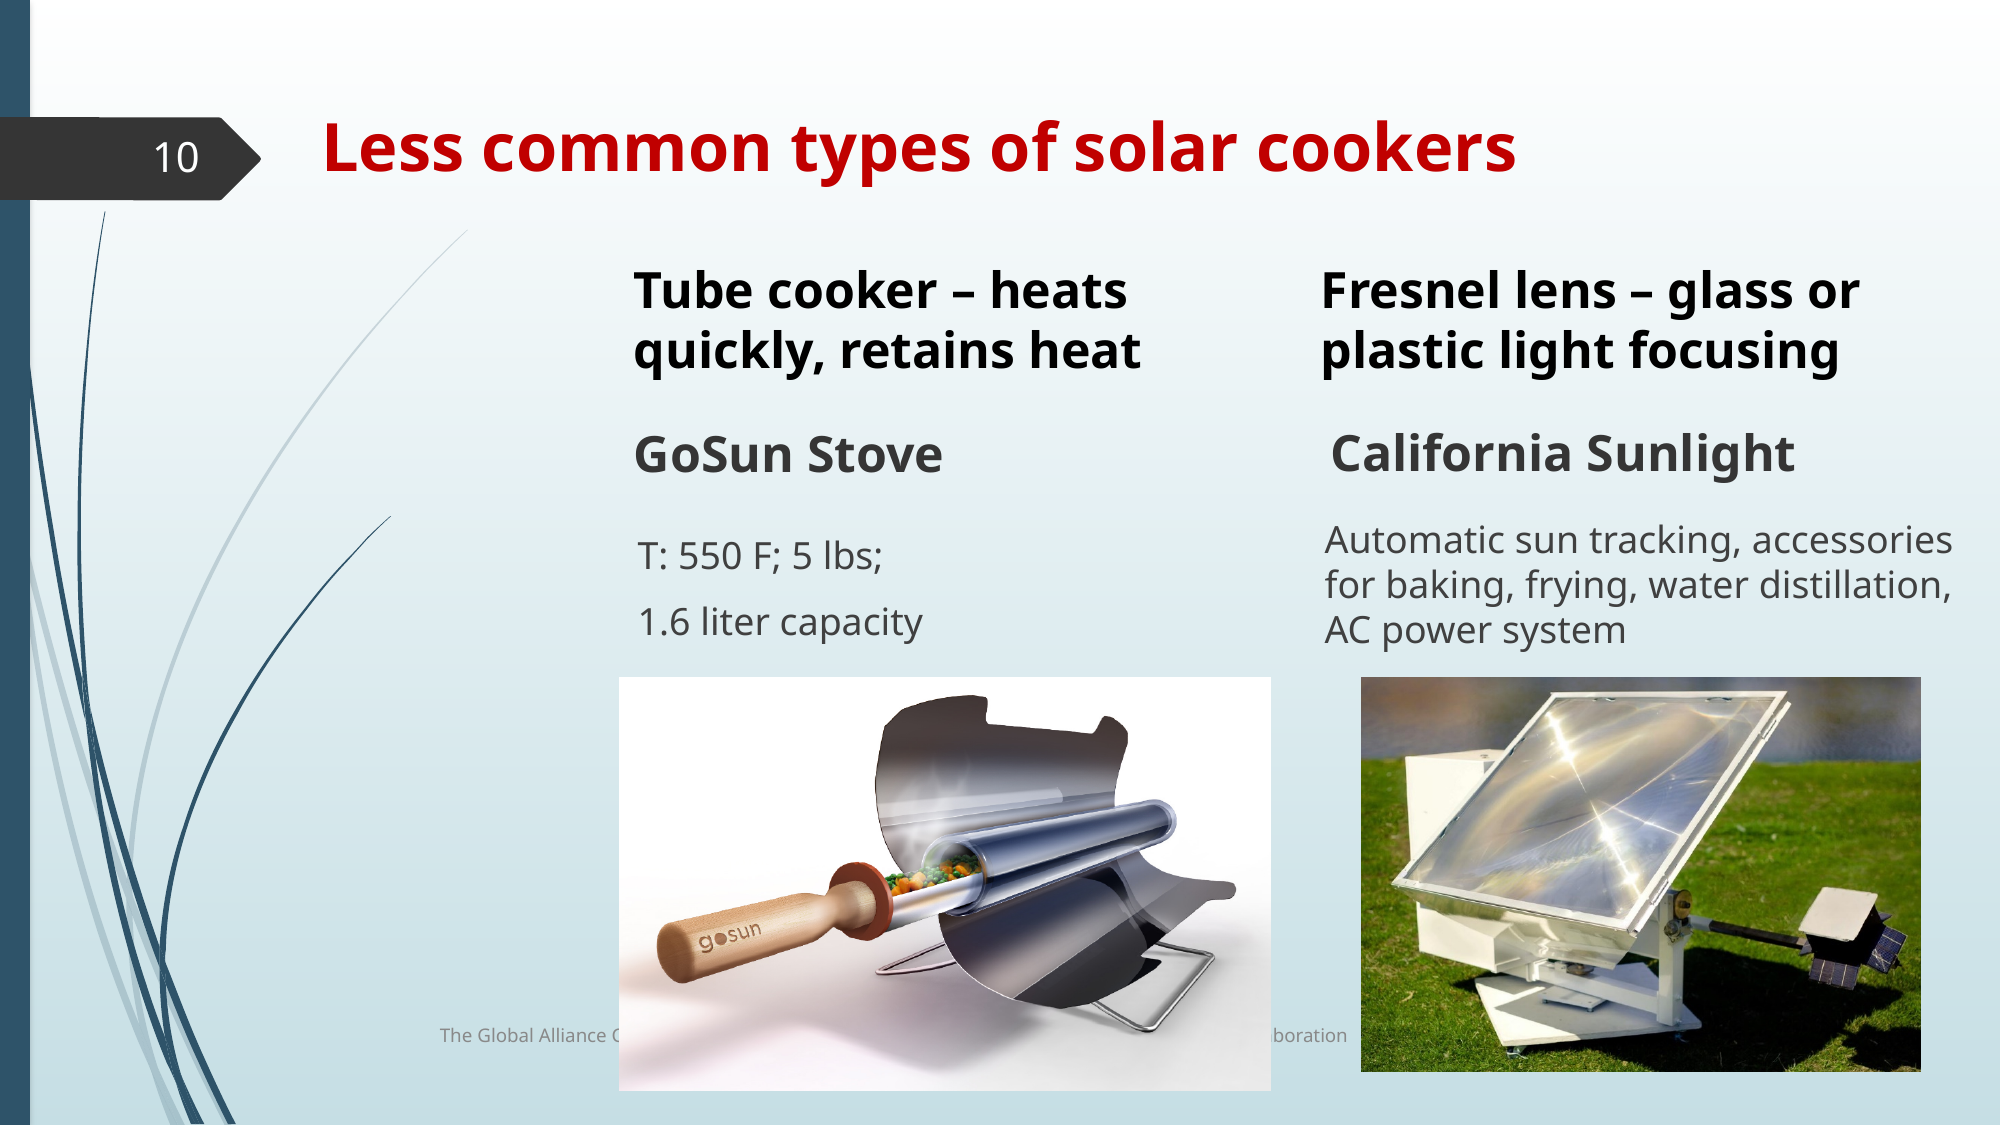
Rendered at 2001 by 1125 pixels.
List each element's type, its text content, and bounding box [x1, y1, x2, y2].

picture [618, 677, 1272, 1091]
text_box Tube cooker – heats quickly, retains heat [619, 262, 1286, 386]
footer The Global Alliance Clean Cookstoves and the Solar Cooking Community : towards greater collaboration [1275, 1006, 1356, 1067]
picture [1361, 677, 1922, 1072]
text_box California Sunlight [1315, 420, 1979, 490]
footer The Global Alliance Clean Cookstoves and the Solar Cooking Community : towards greater collaboration [424, 1006, 614, 1067]
text_box Fresnel lens – glass or plastic light focusing [1305, 255, 1897, 386]
text_box Less common types of solar cookers [273, 97, 1566, 235]
text_box Automatic sun tracking, accessories for baking, frying, water distillation, AC power system [1309, 508, 1973, 980]
text_box T: 550 F; 5 lbs; 1.6 liter capacity [622, 524, 1286, 988]
slide_number 10 [87, 129, 216, 189]
text_box GoSun Stove [619, 420, 1182, 490]
